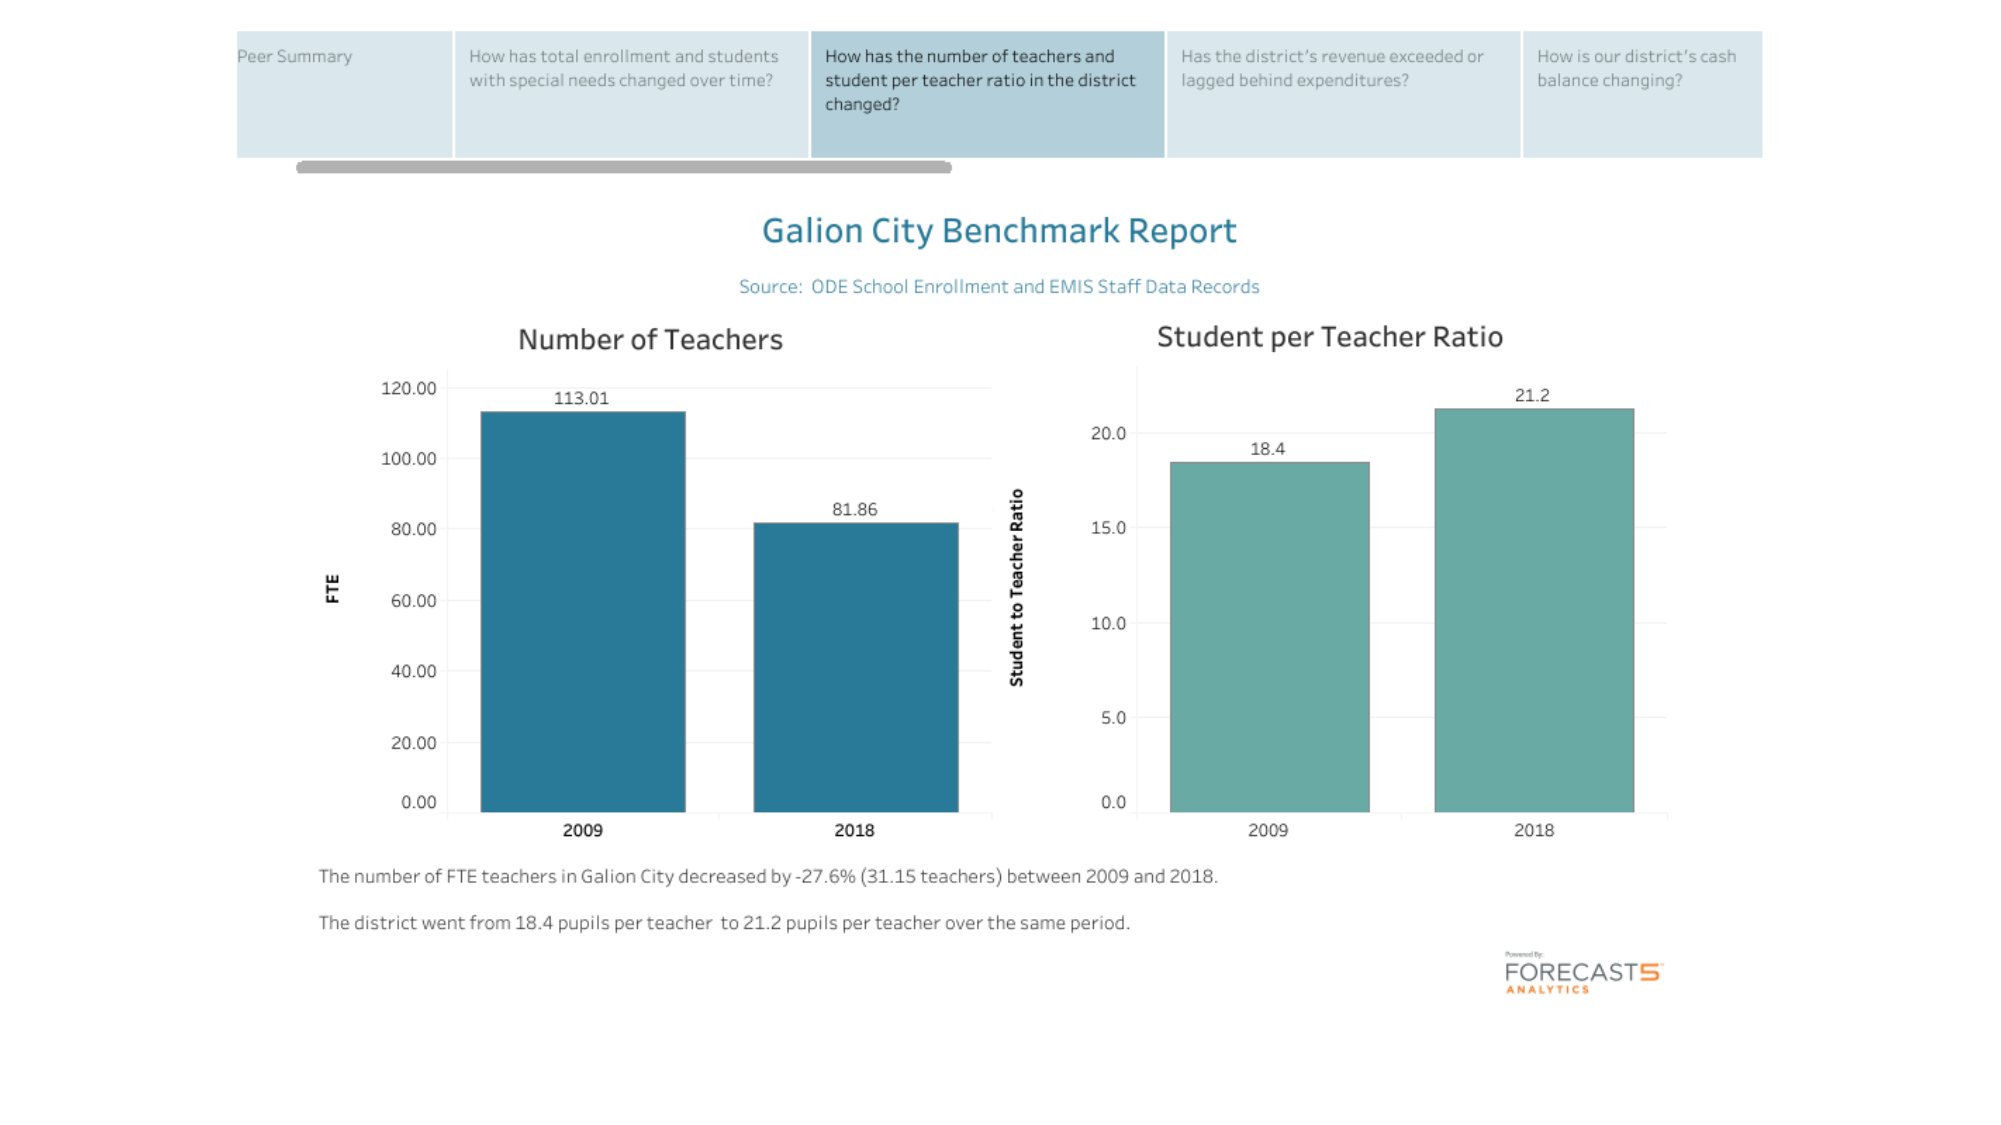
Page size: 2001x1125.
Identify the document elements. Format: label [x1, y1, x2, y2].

picture [226, 0, 1774, 1125]
